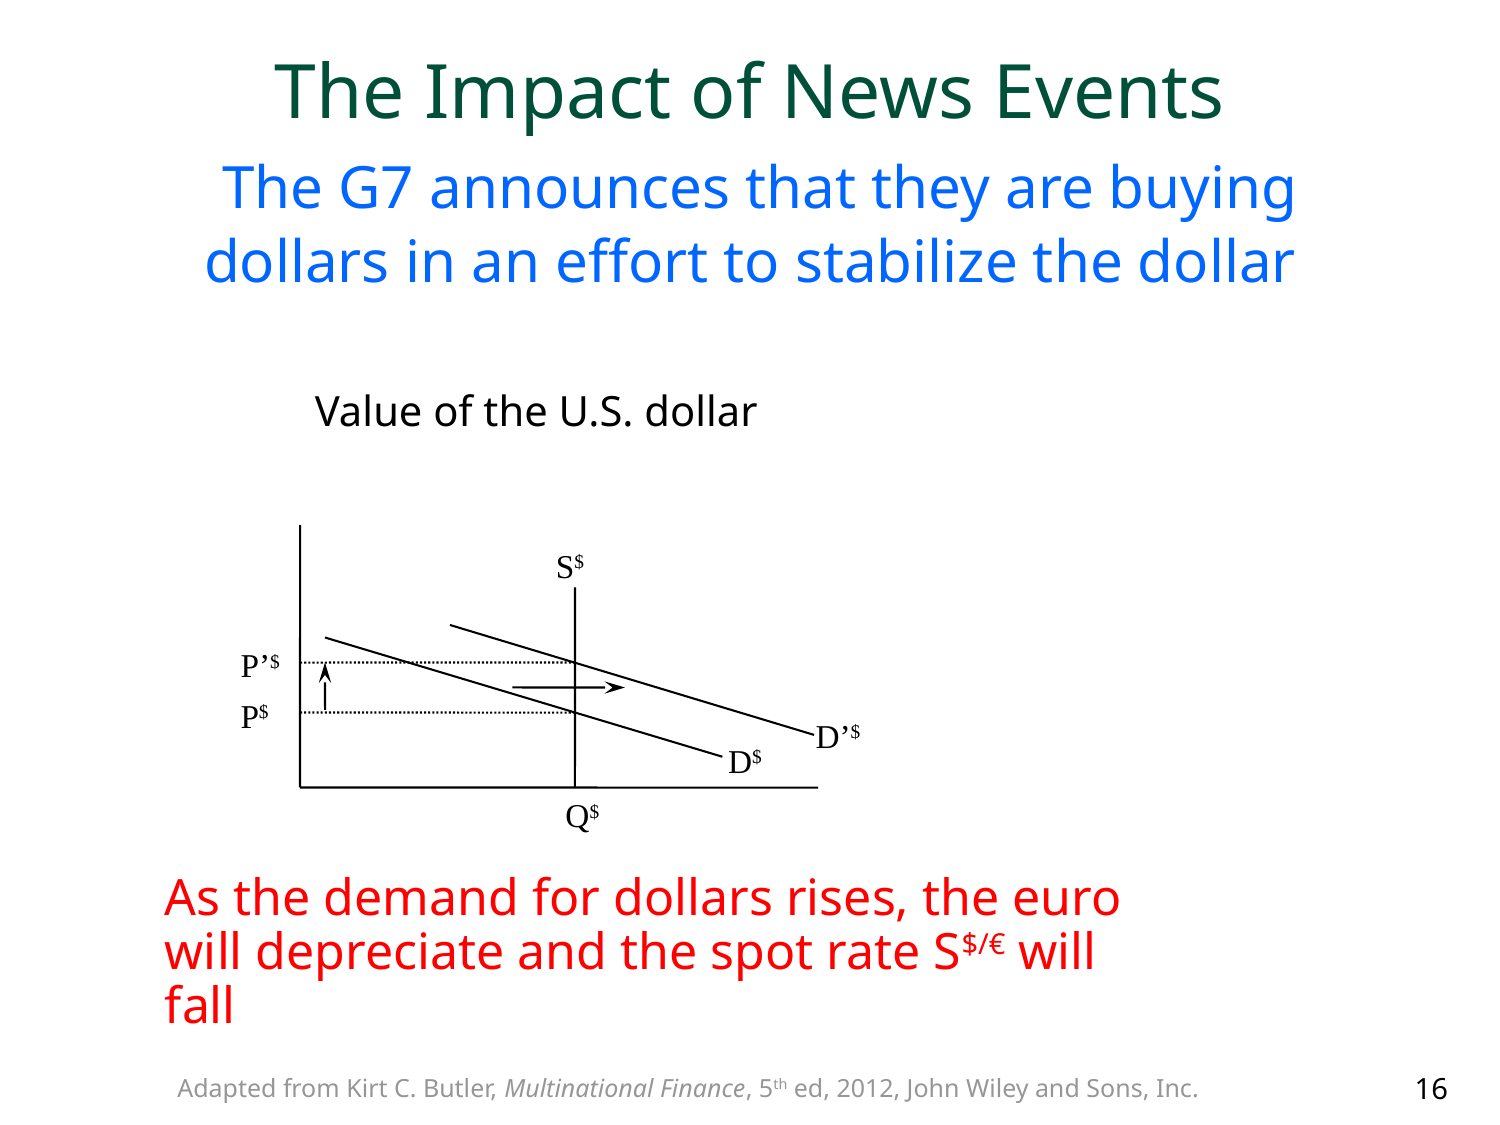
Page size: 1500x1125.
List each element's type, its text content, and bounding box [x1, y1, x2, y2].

list Value of the U.S. dollar As the demand for dollars rises, the euro will depreciate and the spot rate S$/€ will fall [112, 324, 1150, 1050]
text_box S$ [541, 537, 600, 592]
text_box Q$ [550, 787, 615, 842]
text_box [318, 662, 332, 684]
text_box D’$ [800, 707, 876, 763]
text_box P$ [225, 692, 284, 742]
text_box P’$ [225, 637, 295, 692]
title The Impact of News Events The G7 announces that they are buying dollars in an effort to stabilize the dollar [112, 37, 1388, 300]
text_box [604, 681, 625, 694]
text_box D$ [713, 732, 777, 788]
